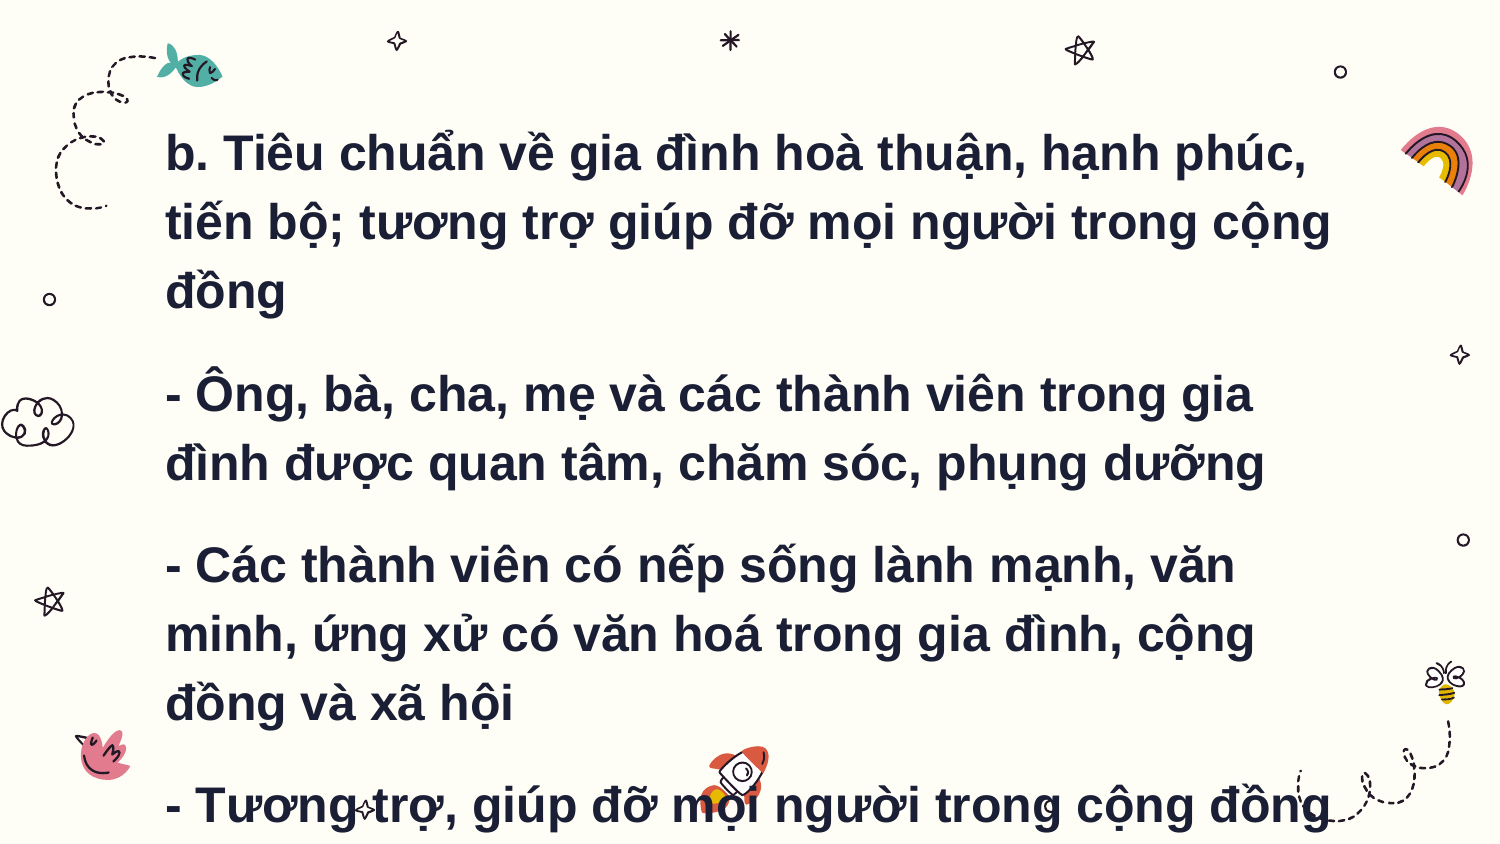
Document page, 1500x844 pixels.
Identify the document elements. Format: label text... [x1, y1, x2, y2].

subtitle b. Tiêu chuẩn về gia đình hoà thuận, hạnh phúc, tiến bộ; tương trợ giúp đỡ mọi người trong cộng đồng - Ông, bà, cha, mẹ và các thành viên trong gia đình được quan tâm, chăm sóc, phụng dưỡng - Các thành viên có nếp sống lành mạnh, văn minh, ứng xử có văn hoá trong gia đình, cộng đồng và xã hội - Tương trợ, giúp đỡ mọi người trong cộng đồng khi khó khăn, hoạn nạn [150, 96, 1375, 697]
